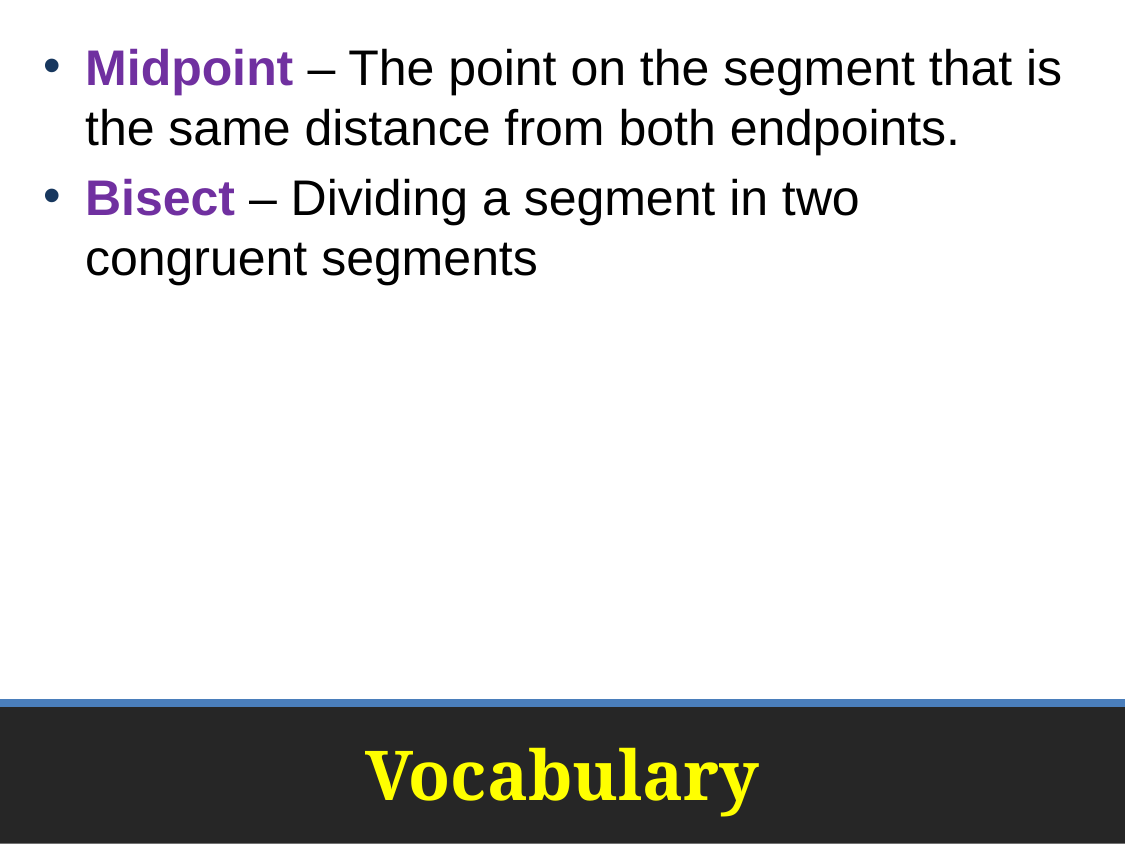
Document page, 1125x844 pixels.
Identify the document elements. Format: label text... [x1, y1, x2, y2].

title Vocabulary [28, 703, 1097, 844]
list Midpoint – The point on the segment that is the same distance from both endpoints. Bisect – Dividing a segment in two congruent segments [28, 28, 1097, 694]
